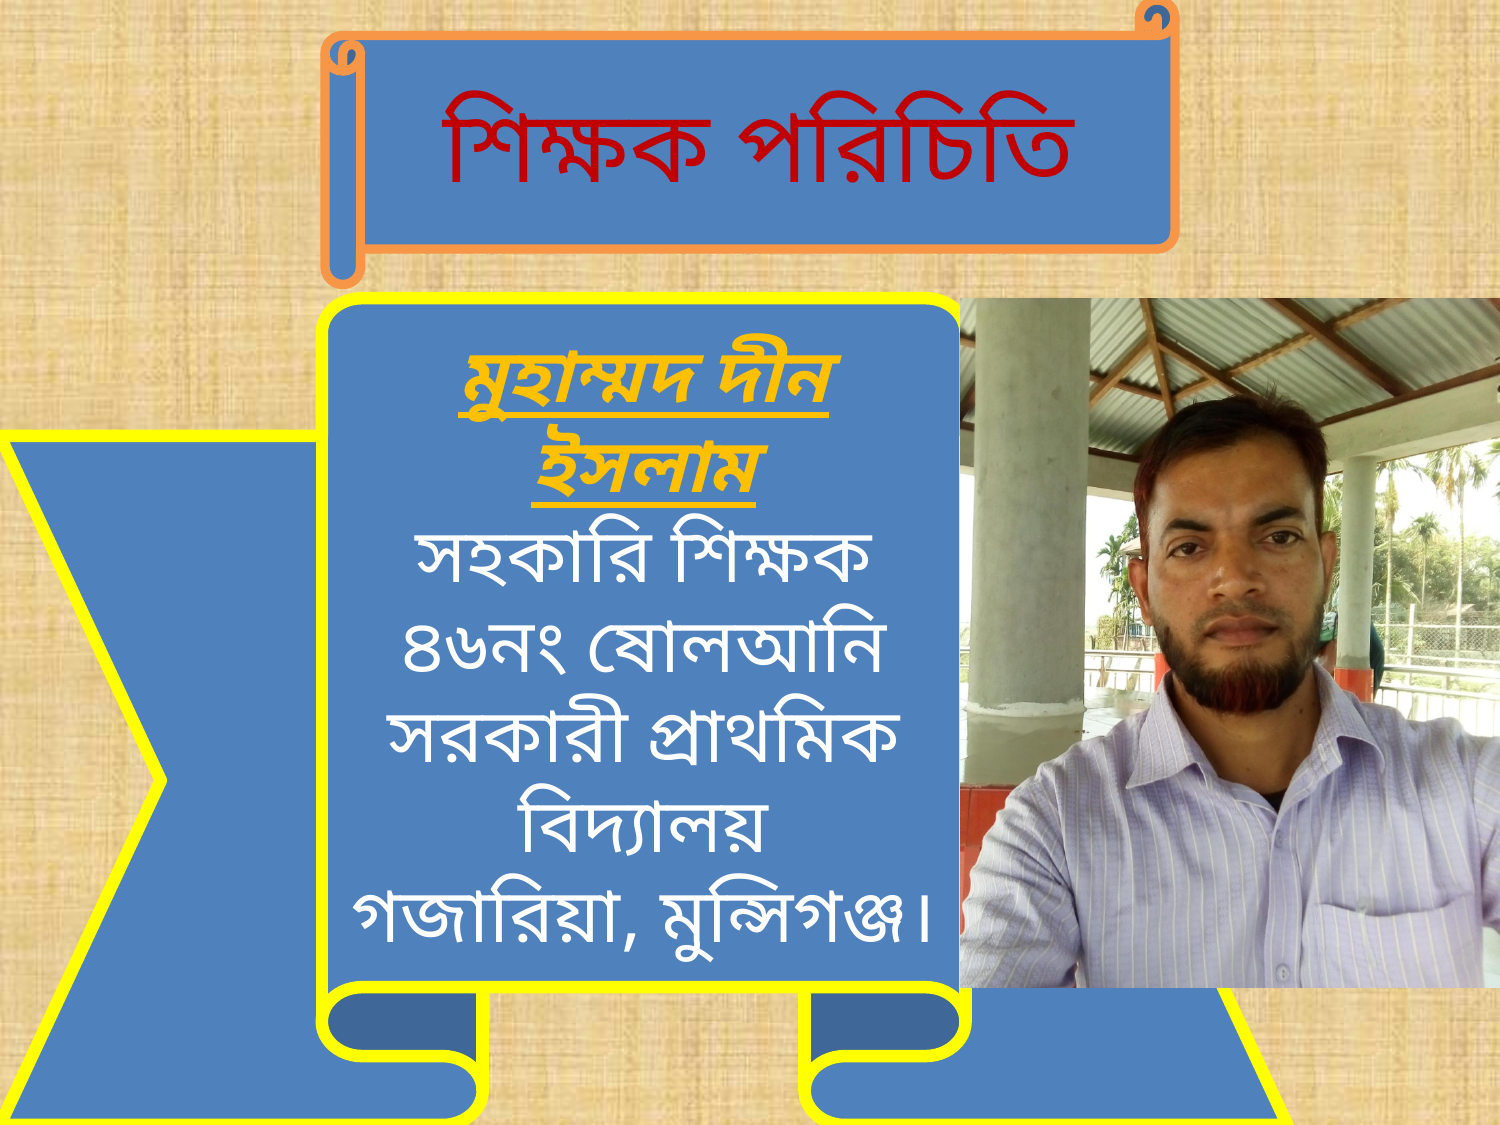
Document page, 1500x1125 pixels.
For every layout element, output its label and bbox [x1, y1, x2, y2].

text_box [0, 0, 1500, 1125]
